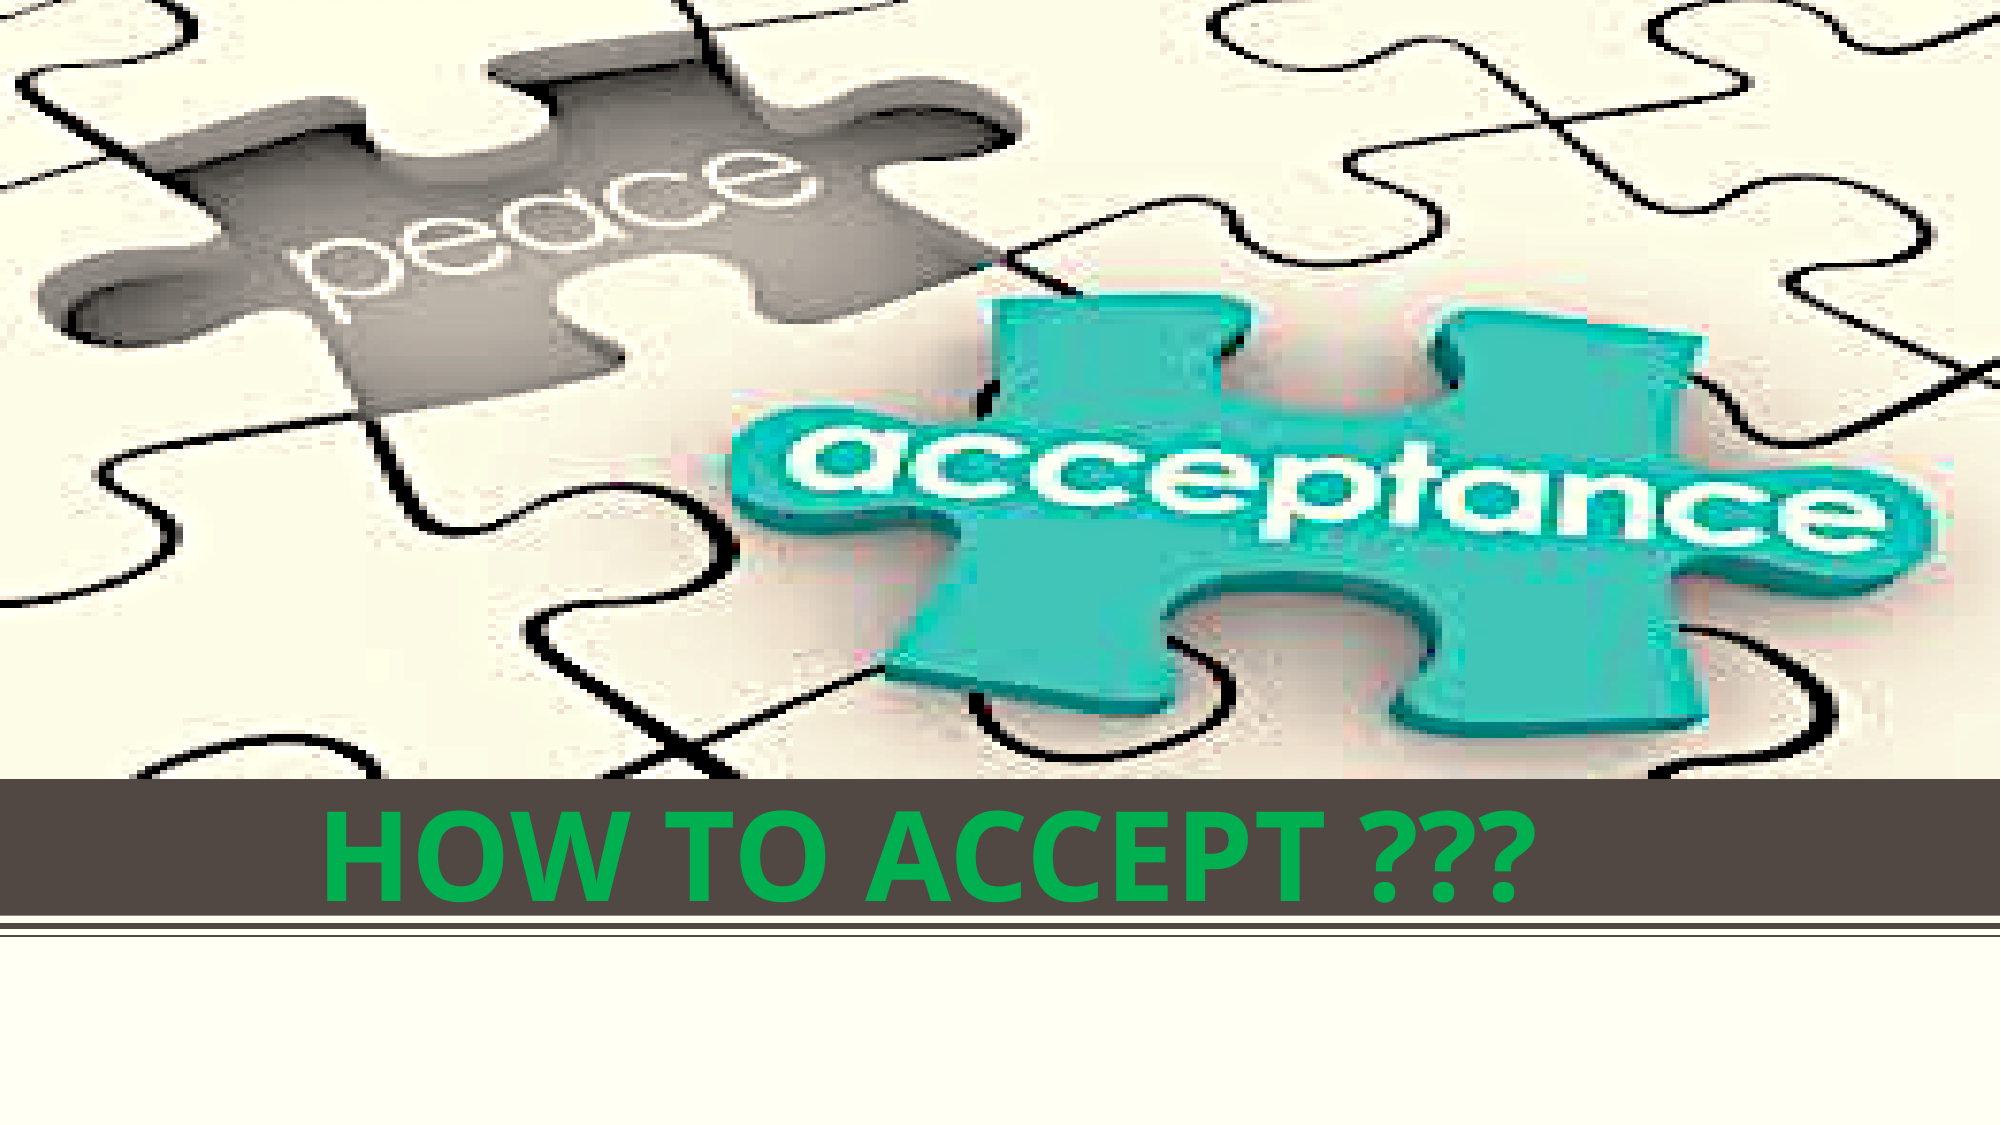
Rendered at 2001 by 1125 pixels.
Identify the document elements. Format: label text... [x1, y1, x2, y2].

picture [0, 0, 2000, 779]
title How to Accept ??? [316, 790, 1969, 1000]
